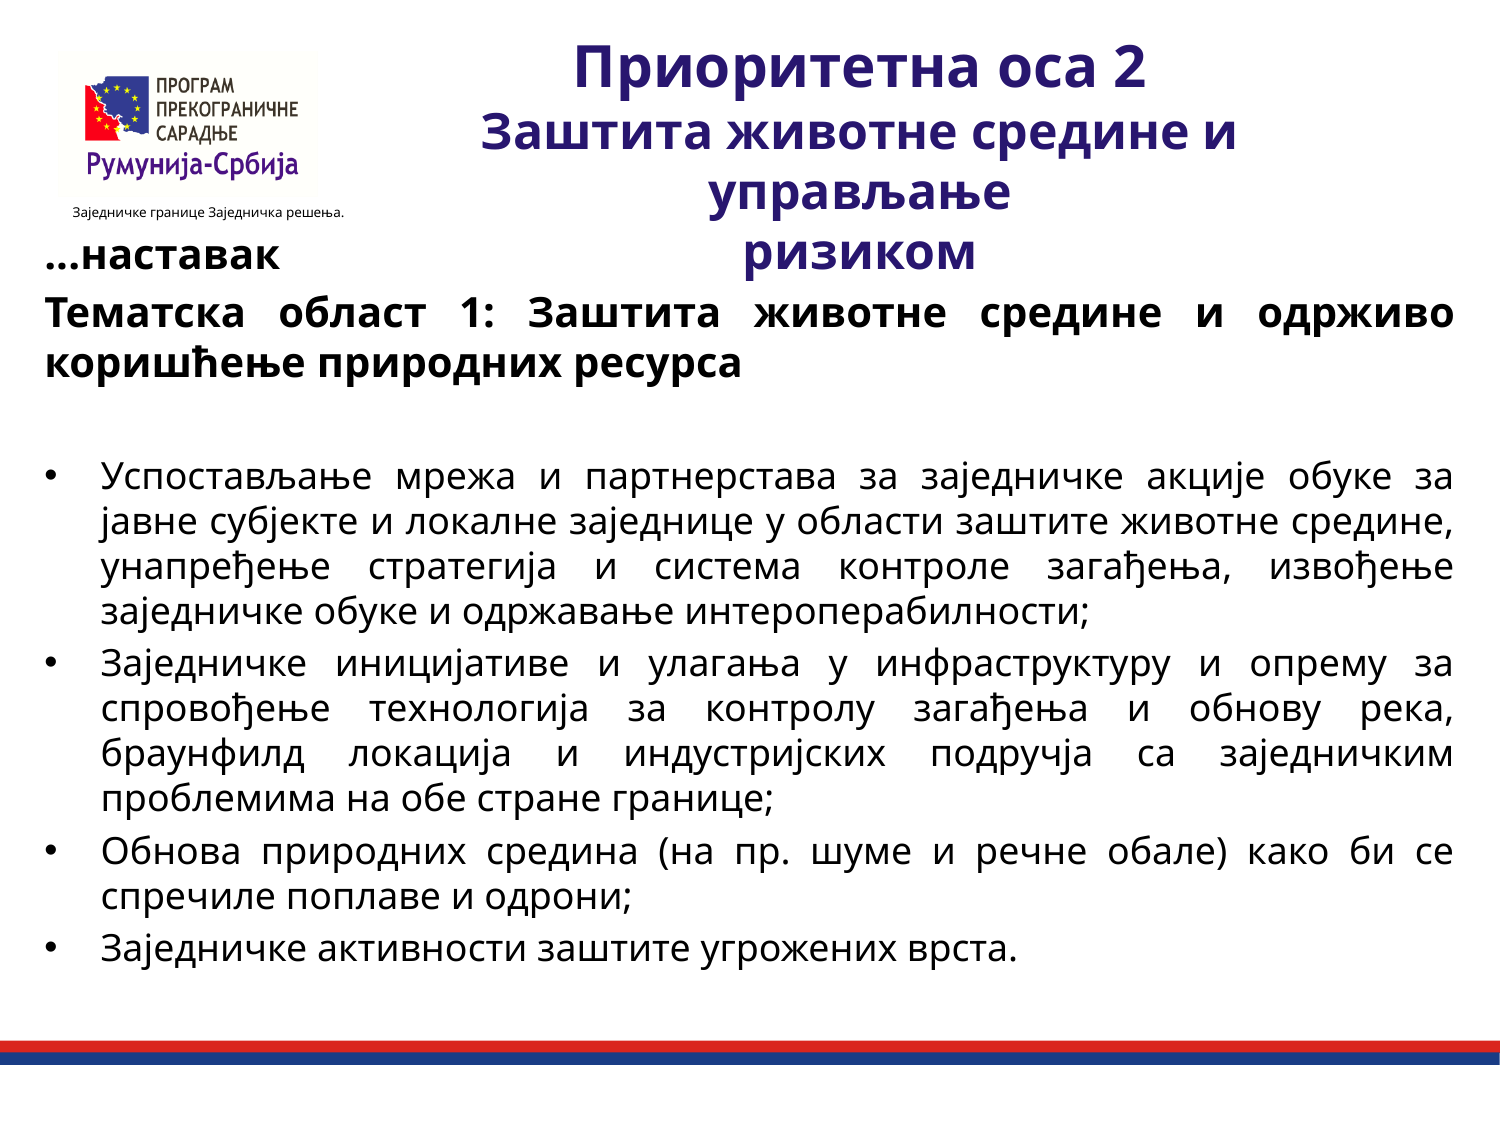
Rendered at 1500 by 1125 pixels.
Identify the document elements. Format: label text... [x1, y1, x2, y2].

title Приоритетна оса 2 Заштита животне средине и управљање ризиком [328, 66, 1392, 219]
picture [58, 51, 318, 197]
list ...наставак Тематска област 1: Заштита животне средине и одрживо коришћење природних ресурса Успостављање мрежа и партнерстава за заједничке акције обуке за јавне субјекте и локалне заједнице у области заштите животне средине, унапређење стратегија и система контроле загађења, извођење заједничке обуке и одржавање интероперабилности; Заједничке иницијативе и улагања у инфраструктуру и опрему за спровођење технологија за контролу загађења и обнову река, браунфилд локација и индустријских подручја са заједничким проблемима на обе стране границе; Обнова природних средина (на пр. шуме и речне обале) како би се спречиле поплаве и одрони; Заједничке активности заштите угрожених врста. [29, 219, 1471, 1024]
